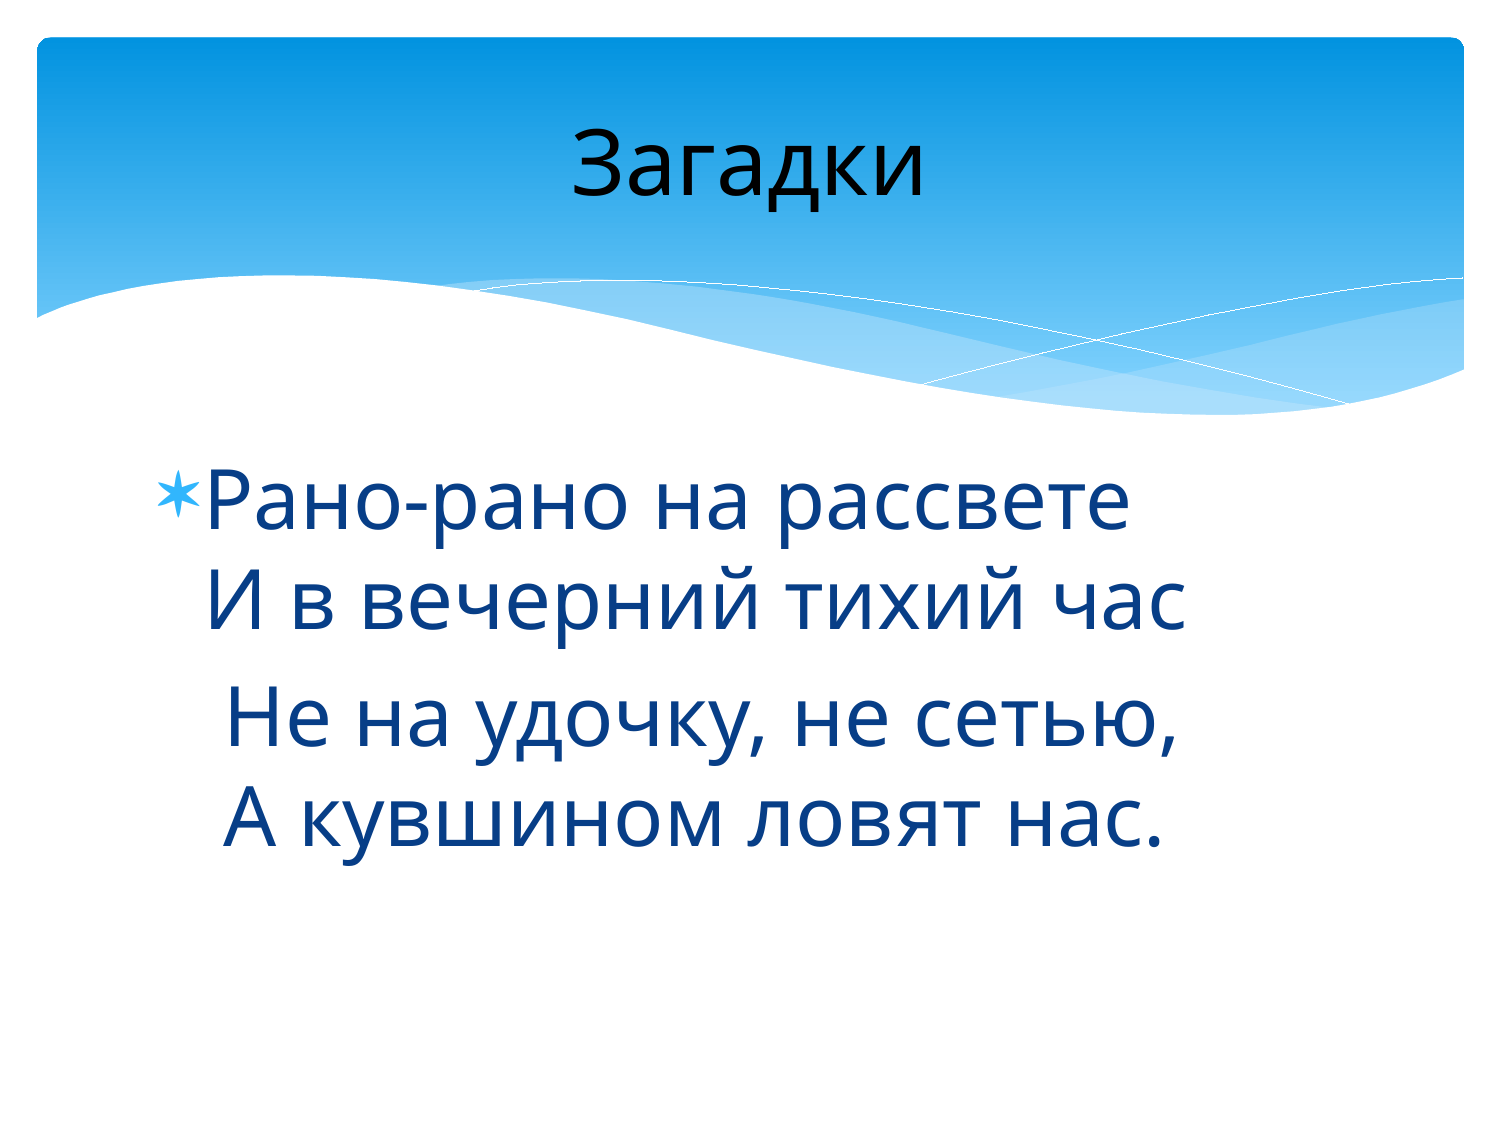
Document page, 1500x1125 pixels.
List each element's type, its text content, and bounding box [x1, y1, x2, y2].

list Рано-рано на рассвете И в вечерний тихий час Не на удочку, не сетью, А кувшином ловят нас. [143, 438, 1359, 1005]
title Загадки [75, 55, 1425, 261]
